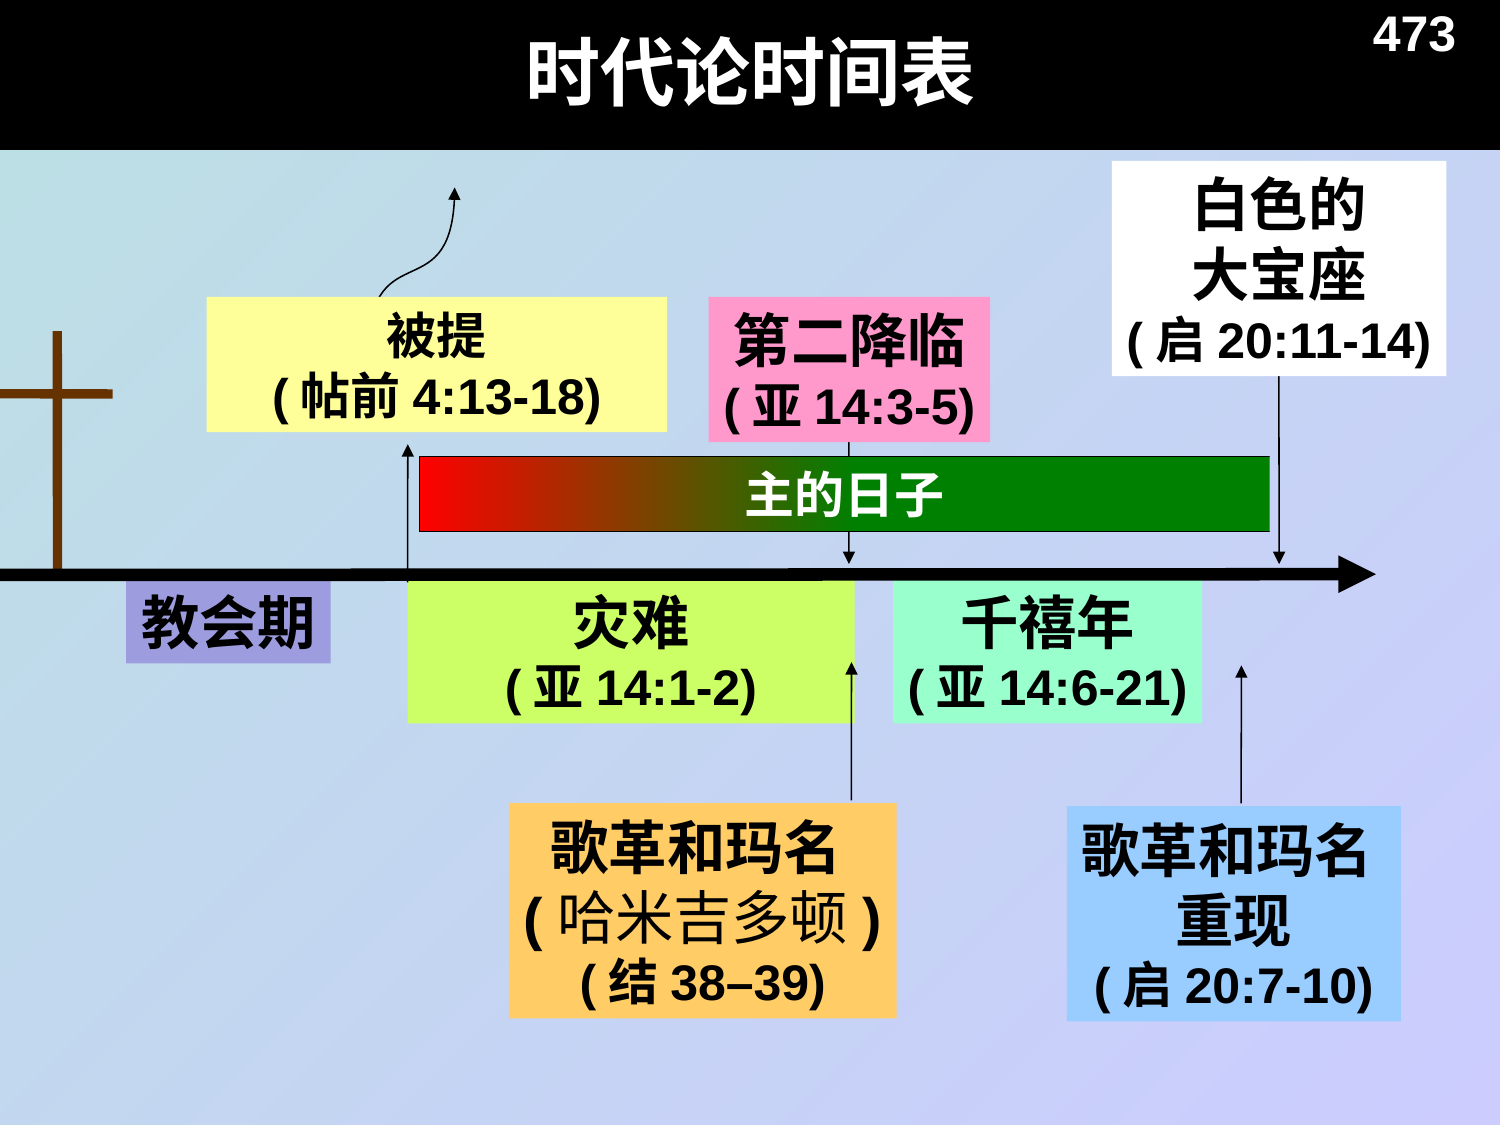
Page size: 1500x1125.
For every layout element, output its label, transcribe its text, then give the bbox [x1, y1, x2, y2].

title 时代论时间表 [0, 0, 1500, 150]
text_box 歌革和玛名 重现 (启20:7-10) [1066, 806, 1401, 1022]
text_box 第二降临 (亚14:3-5) [708, 296, 991, 443]
text_box 被提 (帖前4:13-18) [206, 296, 668, 433]
text_box 教会期 [126, 578, 331, 664]
text_box 473 [1328, 0, 1500, 65]
text_box [401, 444, 414, 583]
text_box [842, 532, 856, 565]
text_box 千禧年 (亚14:6-21) [893, 578, 1203, 724]
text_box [0, 330, 113, 572]
text_box [1272, 377, 1286, 565]
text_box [367, 187, 455, 360]
text_box 白色的 大宝座 (启20:11-14) [1111, 160, 1447, 377]
text_box 灾难 (亚14:1-2) [407, 578, 855, 724]
text_box 歌革和玛名 (哈米吉多顿) (结38–39) [508, 803, 897, 1019]
text_box [845, 662, 858, 801]
text_box [408, 567, 1376, 581]
text_box 主的日子 [419, 456, 1270, 532]
text_box [1235, 665, 1248, 804]
